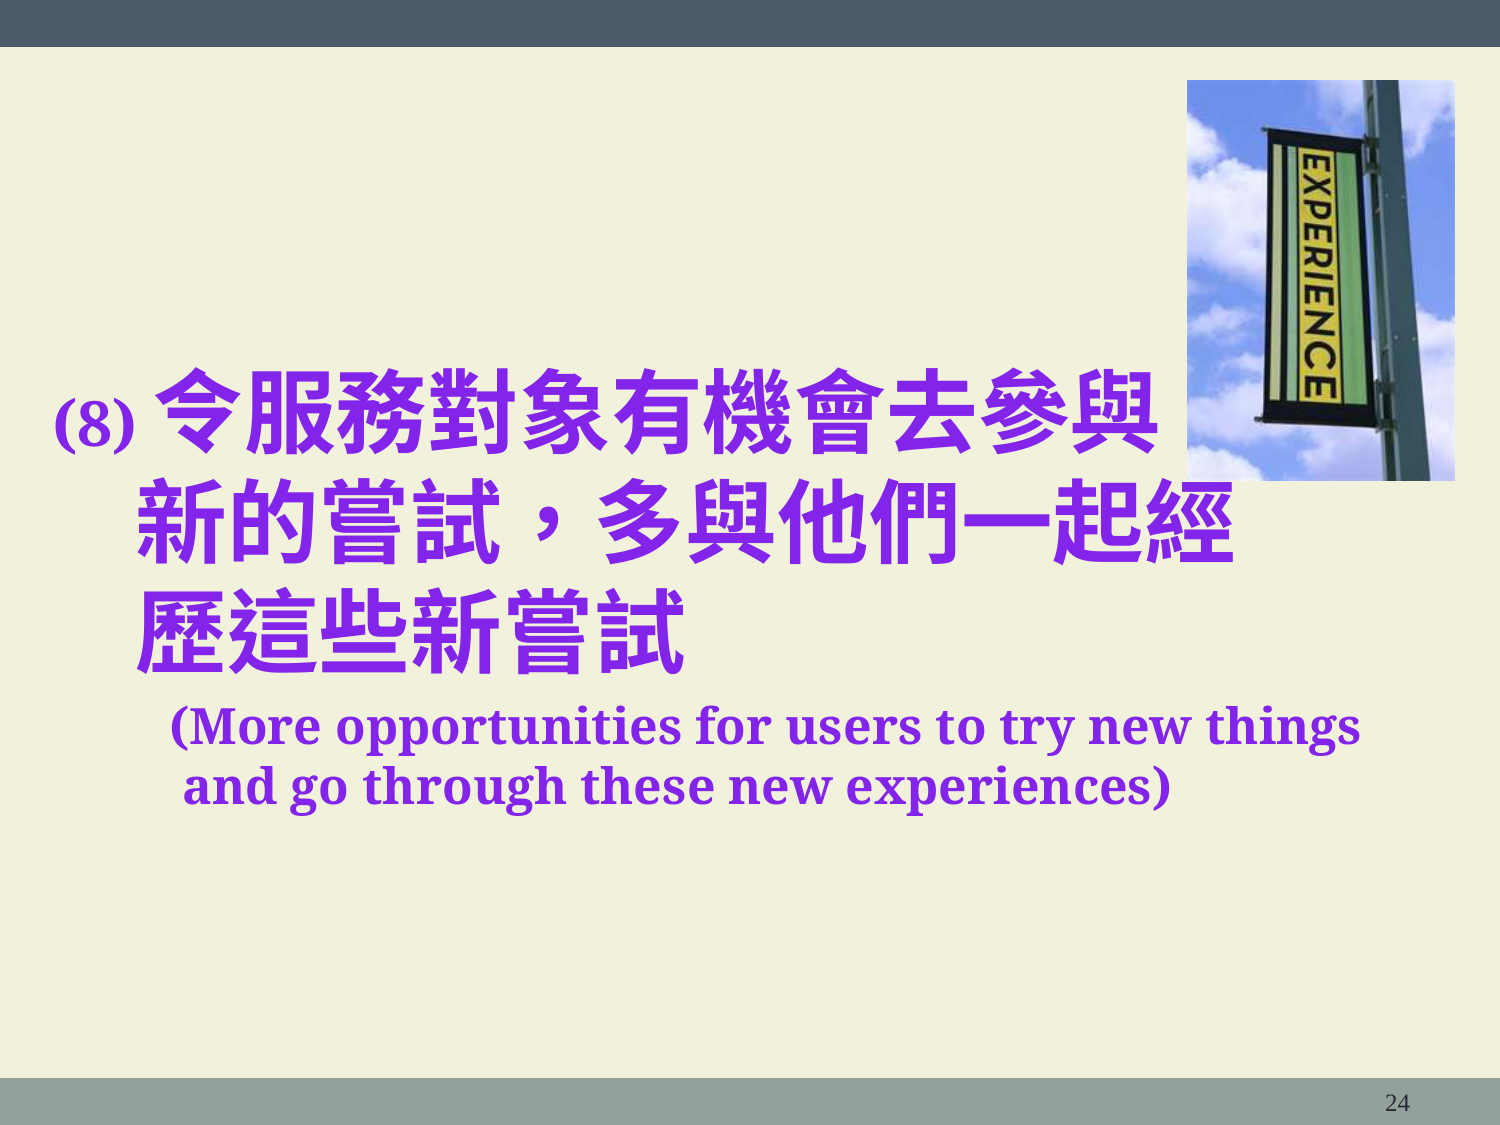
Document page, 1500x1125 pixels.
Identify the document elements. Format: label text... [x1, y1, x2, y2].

list (8)令服務對象有機會去參與 新的嘗試，多與他們一起經 歷這些新嘗試 (More opportunities for users to try new things and go through these new experiences) [37, 62, 1492, 1100]
picture [1187, 80, 1455, 481]
slide_number 24 [1074, 1100, 1425, 1125]
